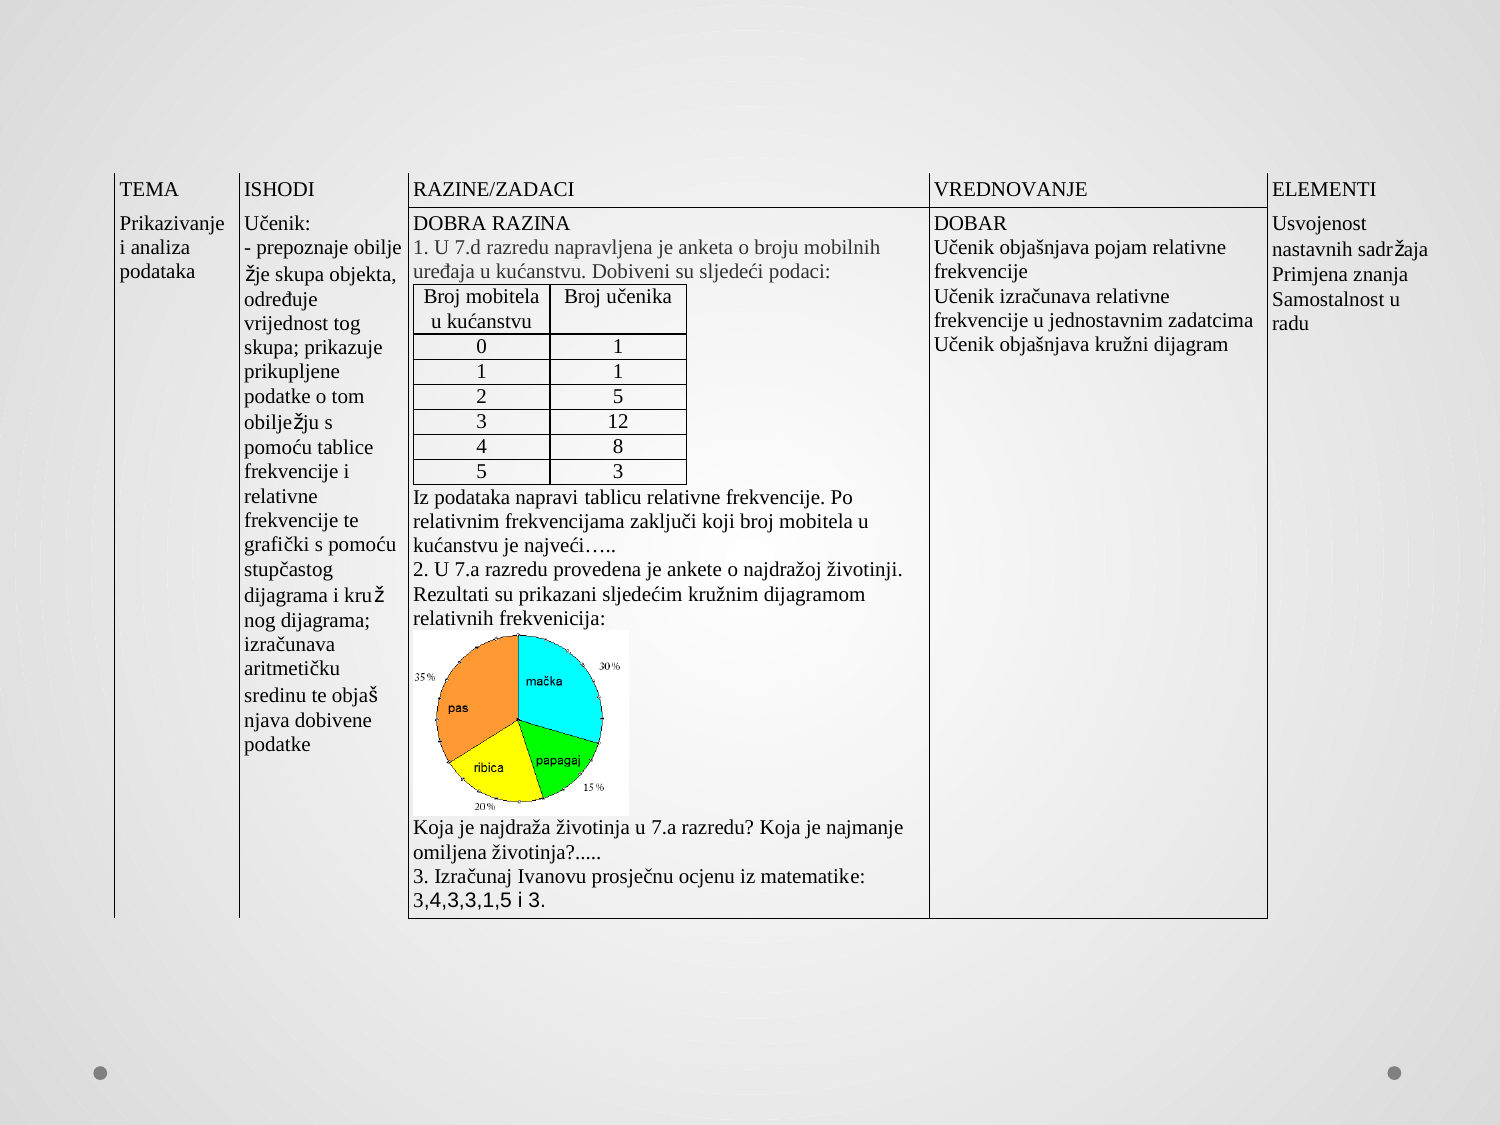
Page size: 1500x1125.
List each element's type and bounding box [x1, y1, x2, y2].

text_box [47, 172, 1432, 941]
